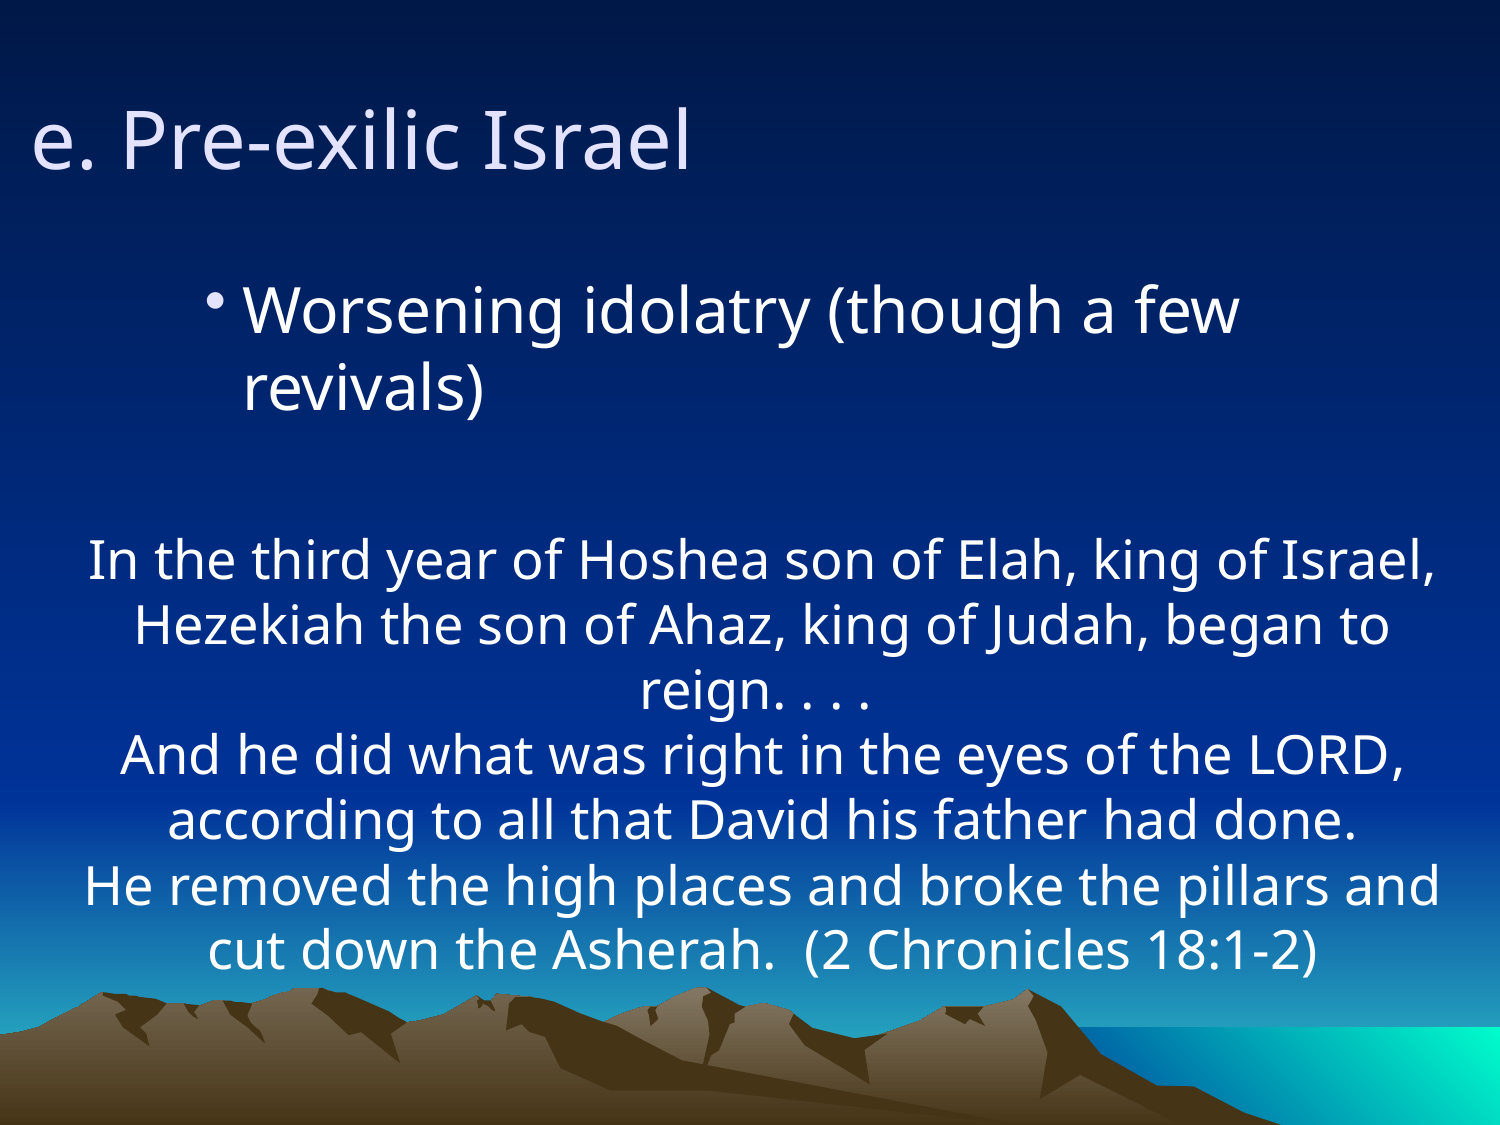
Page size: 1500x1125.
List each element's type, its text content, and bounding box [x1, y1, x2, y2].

text_box e. Pre-exilic Israel [23, 81, 702, 194]
list Worsening idolatry (though a few revivals) In the third year of Hoshea son of Elah, king of Israel, Hezekiah the son of Ahaz, king of Judah, began to reign. . . . And he did what was right in the eyes of the LORD, according to all that David his father had done. He removed the high places and broke the pillars and cut down the Asherah. (2 Chronicles 18:1-2) [46, 261, 1481, 1051]
